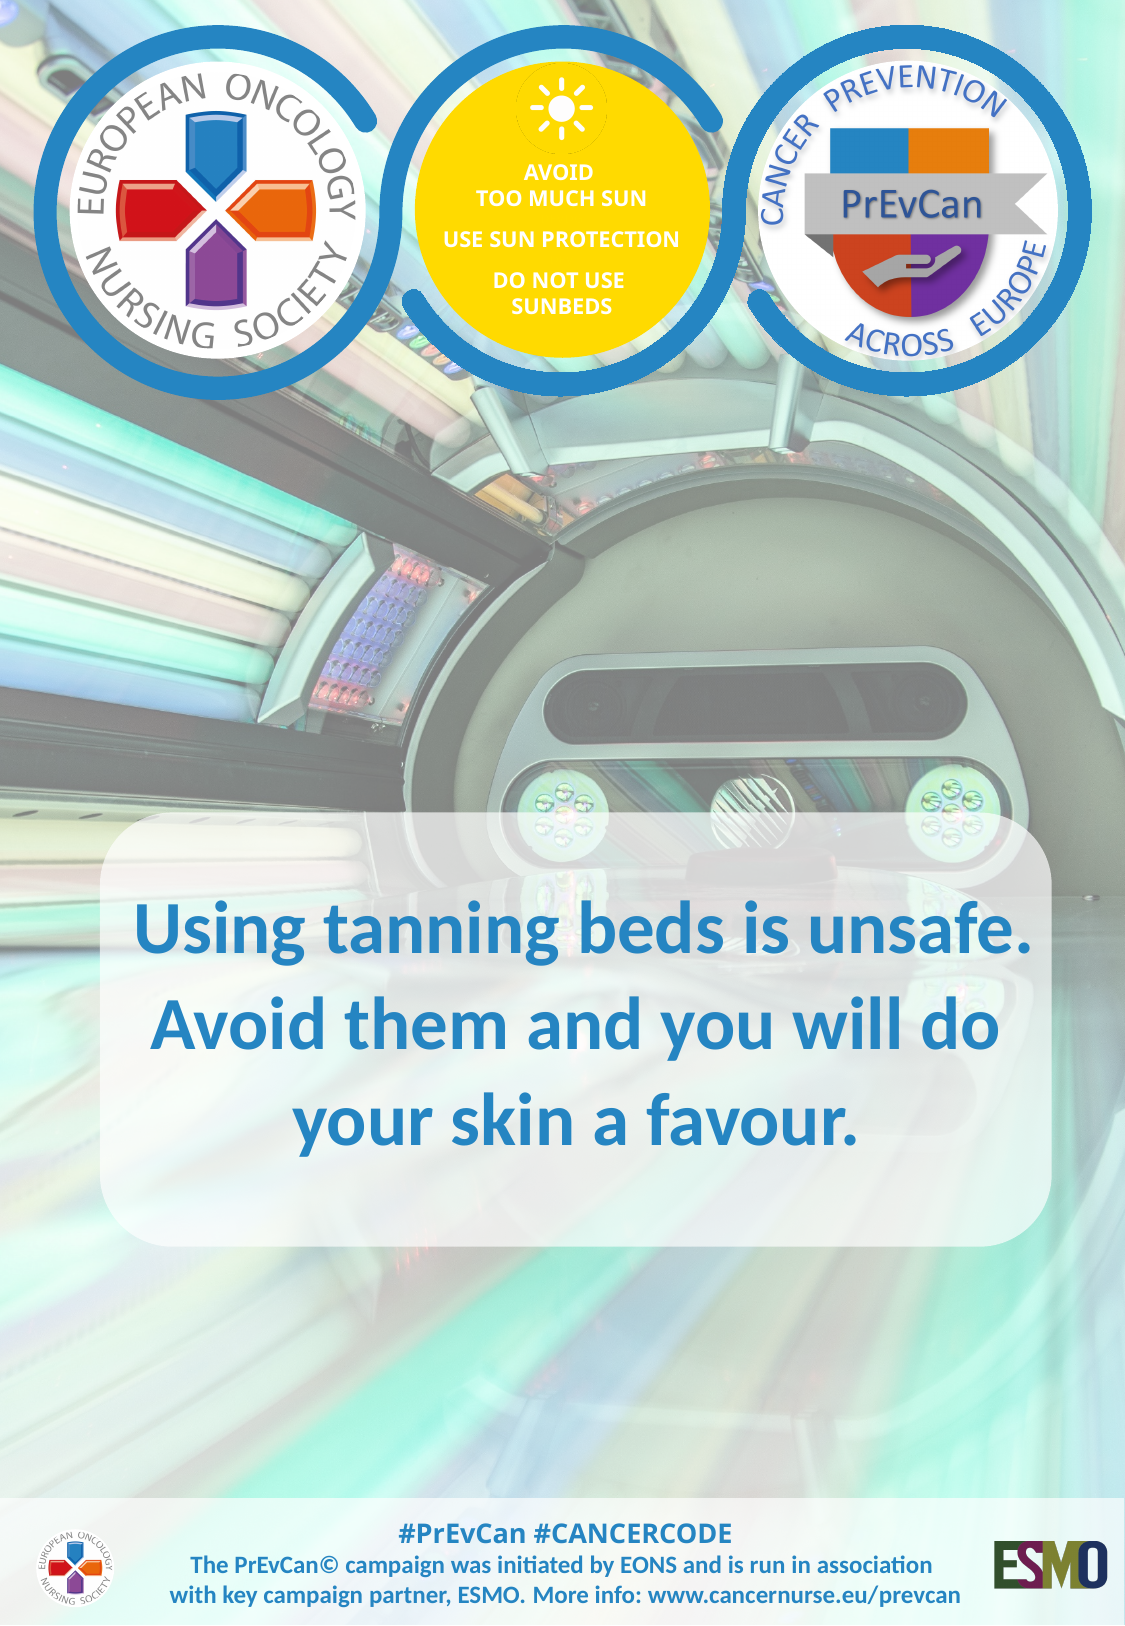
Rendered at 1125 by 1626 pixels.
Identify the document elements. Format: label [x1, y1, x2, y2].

text_box [70, 61, 365, 356]
text_box [0, 0, 1125, 1625]
